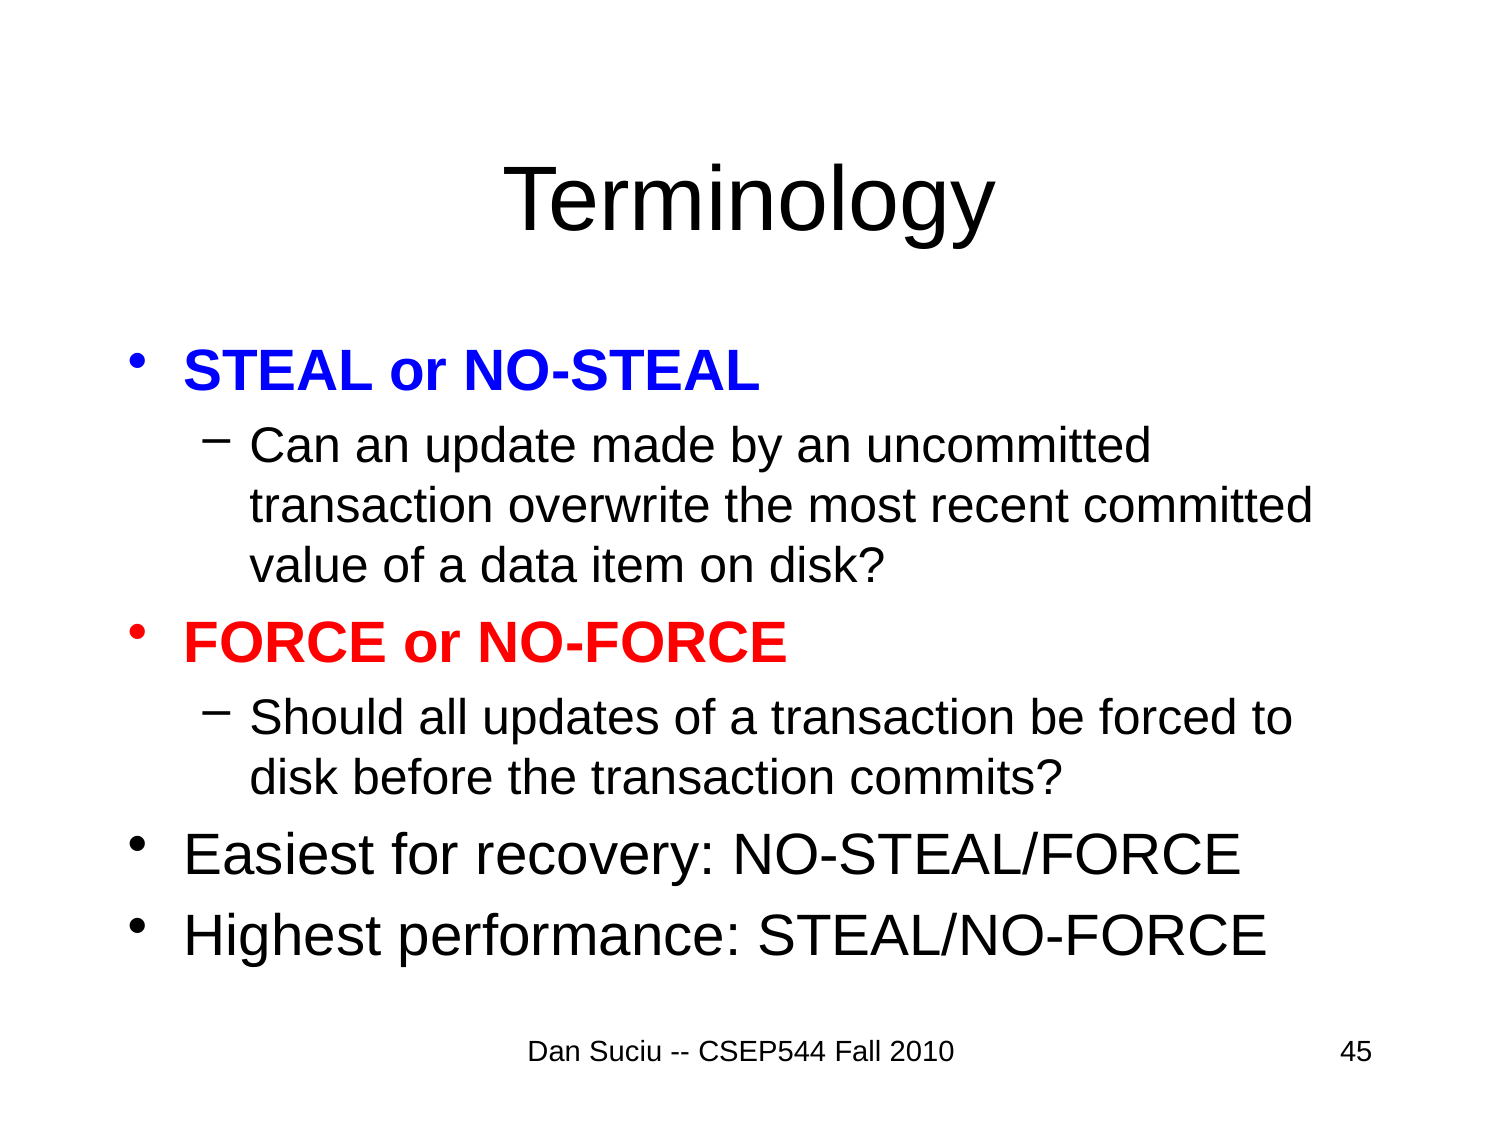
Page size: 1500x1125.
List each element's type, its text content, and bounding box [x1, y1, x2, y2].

list STEAL or NO-STEAL Can an update made by an uncommitted transaction overwrite the most recent committed value of a data item on disk? FORCE or NO-FORCE Should all updates of a transaction be forced to disk before the transaction commits? Easiest for recovery: NO-STEAL/FORCE Highest performance: STEAL/NO-FORCE [112, 324, 1388, 1001]
footer Dan Suciu -- CSEP544 Fall 2010 [512, 1024, 988, 1101]
title Terminology [112, 99, 1388, 288]
slide_number 45 [1074, 1024, 1388, 1101]
